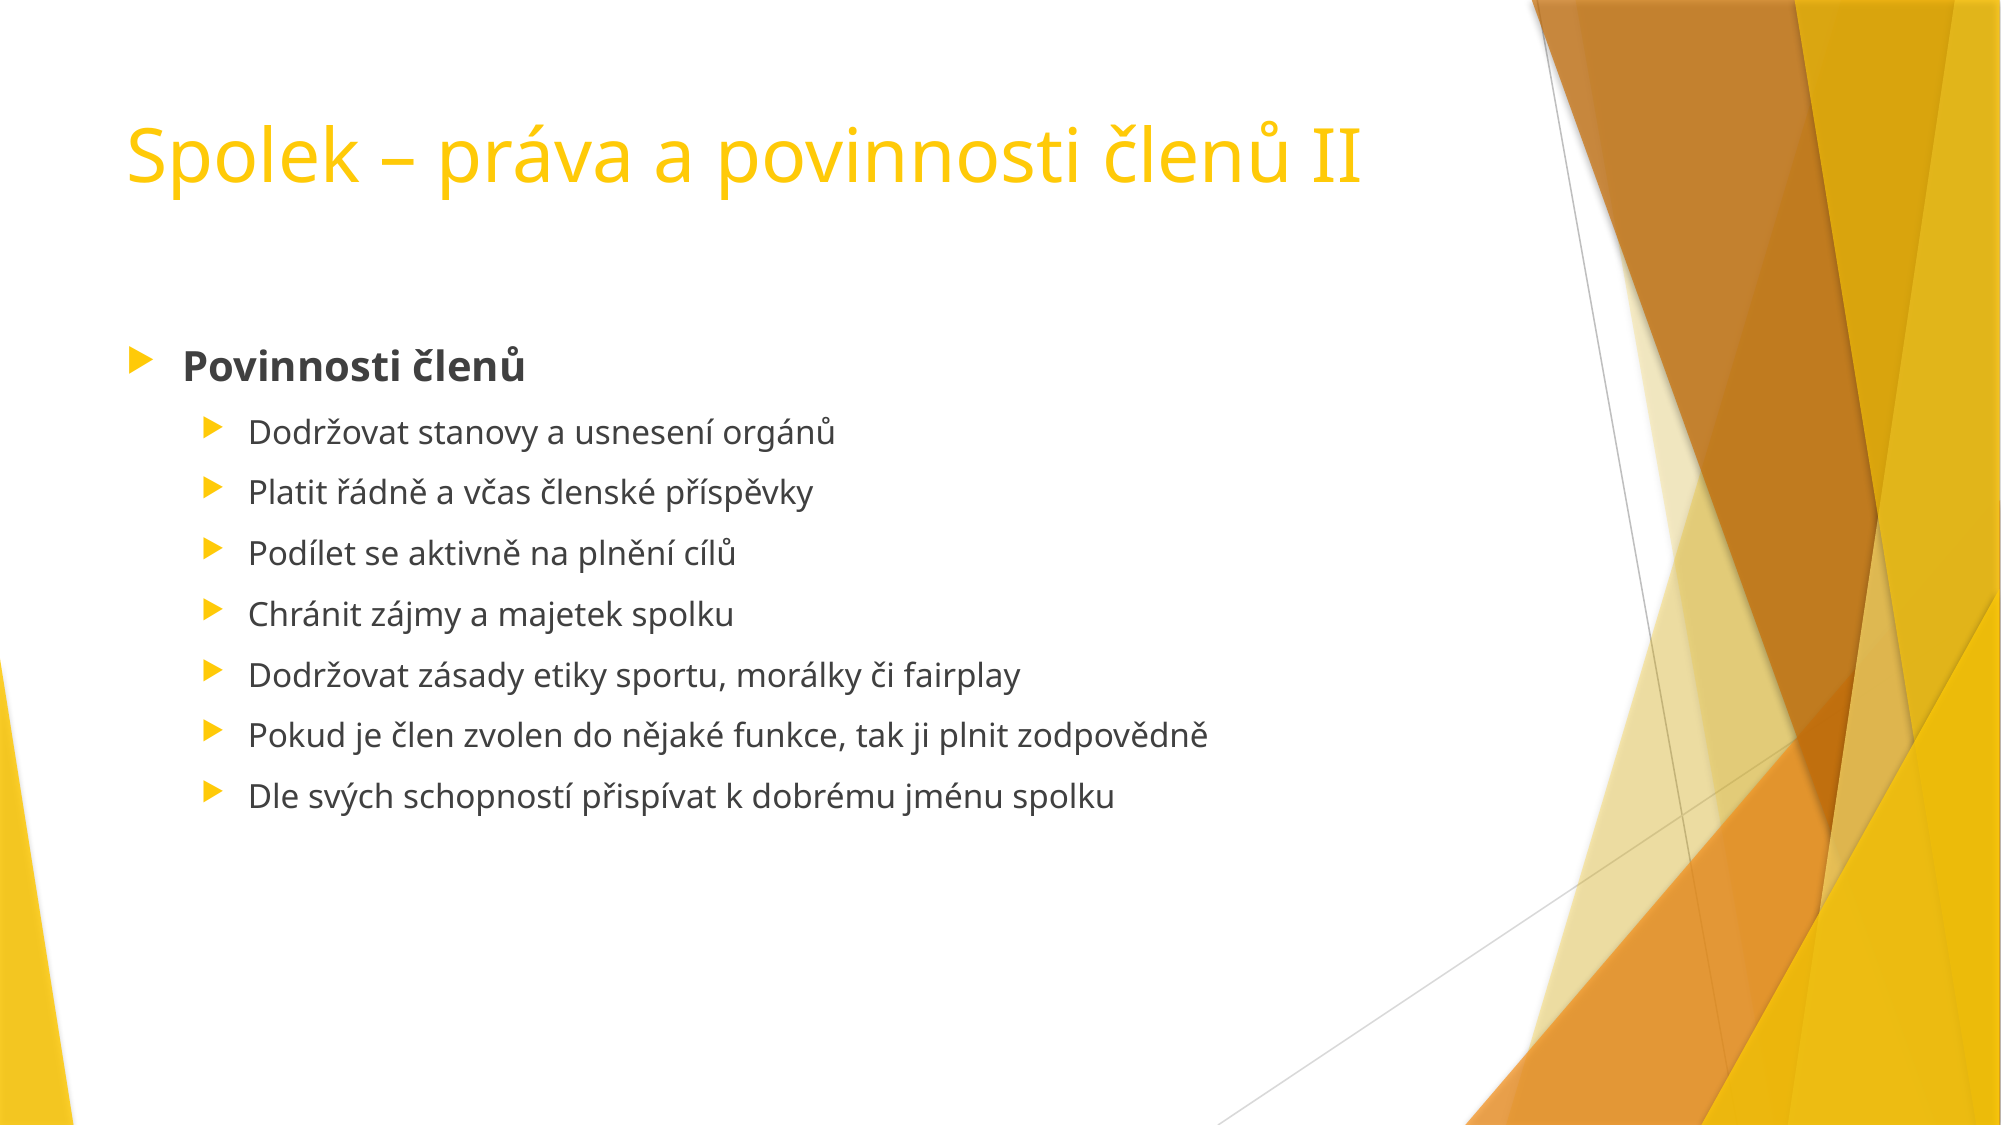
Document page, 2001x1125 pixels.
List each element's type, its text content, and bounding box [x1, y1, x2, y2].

title Spolek – práva a povinnosti členů II [111, 99, 1522, 271]
list Povinnosti členů Dodržovat stanovy a usnesení orgánů Platit řádně a včas členské příspěvky Podílet se aktivně na plnění cílů Chránit zájmy a majetek spolku Dodržovat zásady etiky sportu, morálky či fairplay Pokud je člen zvolen do nějaké funkce, tak ji plnit zodpovědně Dle svých schopností přispívat k dobrému jménu spolku [111, 271, 1522, 1082]
